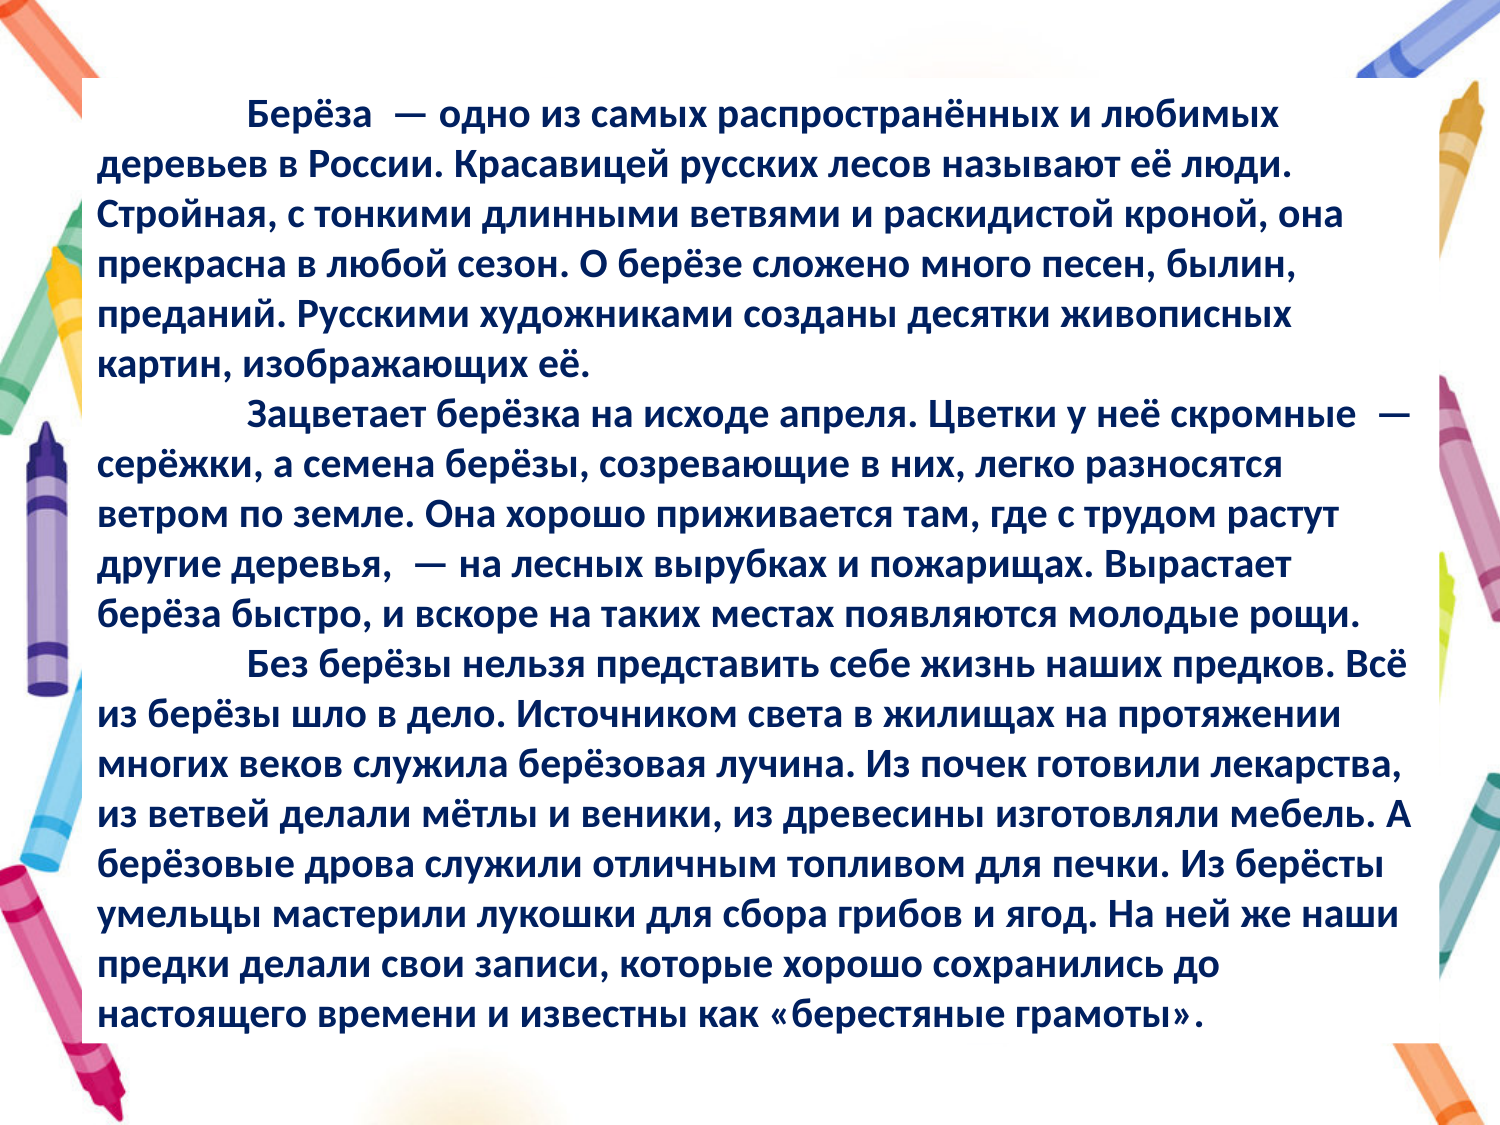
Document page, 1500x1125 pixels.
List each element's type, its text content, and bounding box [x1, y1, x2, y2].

text_box Берёза — одно из самых распространённых и любимых деревьев в России. Красавицей русских лесов называют её люди. Стройная, с тонкими длинными ветвями и раскидистой кроной, она прекрасна в любой сезон. О берёзе сложено много песен, былин, преданий. Русскими художниками созданы десятки живописных картин, изображающих её. Зацветает берёзка на исходе апреля. Цветки у неё скромные — серёжки, а семена берёзы, созревающие в них, легко разносятся ветром по земле. Она хорошо приживается там, где с трудом растут другие деревья, — на лесных вырубках и пожарищах. Вырастает берёза быстро, и вскоре на таких местах появляются молодые рощи. Без берёзы нельзя представить себе жизнь наших предков. Всё из берёзы шло в дело. Источником света в жилищах на протяжении многих веков служила берёзовая лучина. Из почек готовили лекарства, из ветвей делали мётлы и веники, из древесины изготовляли мебель. А берёзовые дрова служили отличным топливом для печки. Из берёсты умельцы мастерили лукошки для сбора грибов и ягод. На ней же наши предки делали свои записи, которые хорошо сохранились до настоящего времени и известны как «берестяные грамоты». [82, 78, 1440, 1044]
picture [0, 0, 1500, 1125]
